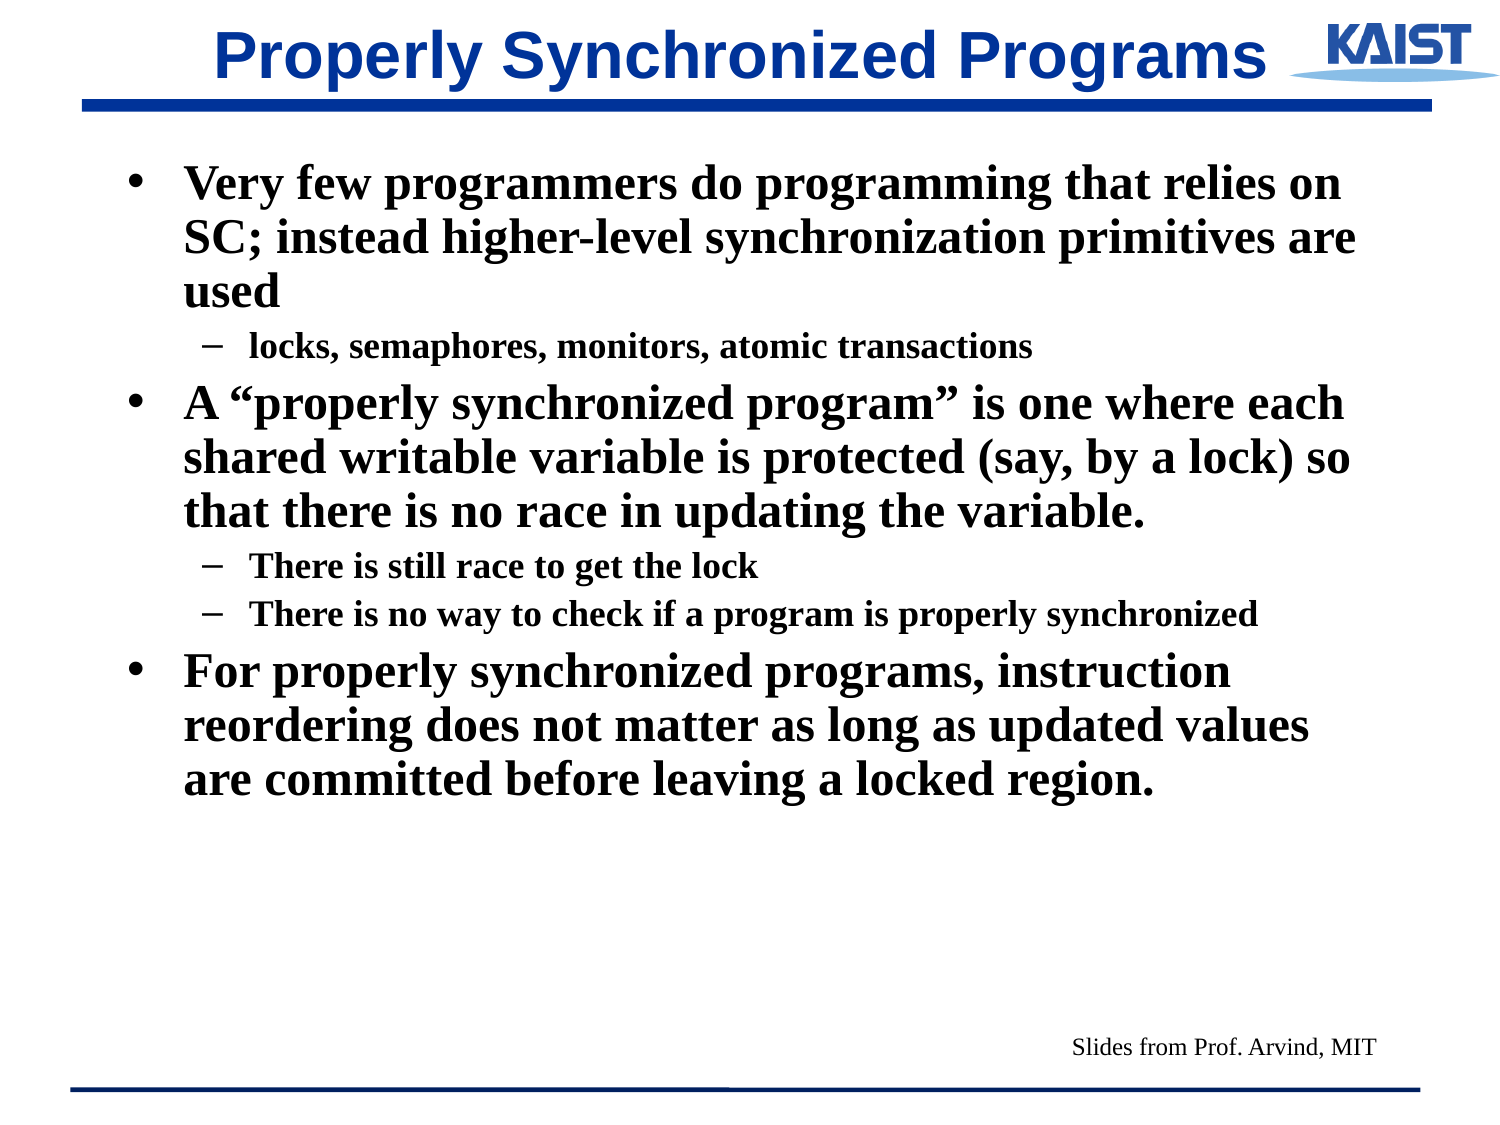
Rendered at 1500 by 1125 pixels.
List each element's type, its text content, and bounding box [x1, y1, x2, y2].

picture [1418, 23, 1500, 82]
list Very few programmers do programming that relies on SC; instead higher-level synchronization primitives are used locks, semaphores, monitors, atomic transactions A “properly synchronized program” is one where each shared writable variable is protected (say, by a lock) so that there is no race in updating the variable. There is still race to get the lock There is no way to check if a program is properly synchronized For properly synchronized programs, instruction reordering does not matter as long as updated values are committed before leaving a locked region. [112, 149, 1402, 1046]
text_box Slides from Prof. Arvind, MIT [1057, 1023, 1414, 1074]
title Properly Synchronized Programs [64, 2, 1418, 102]
